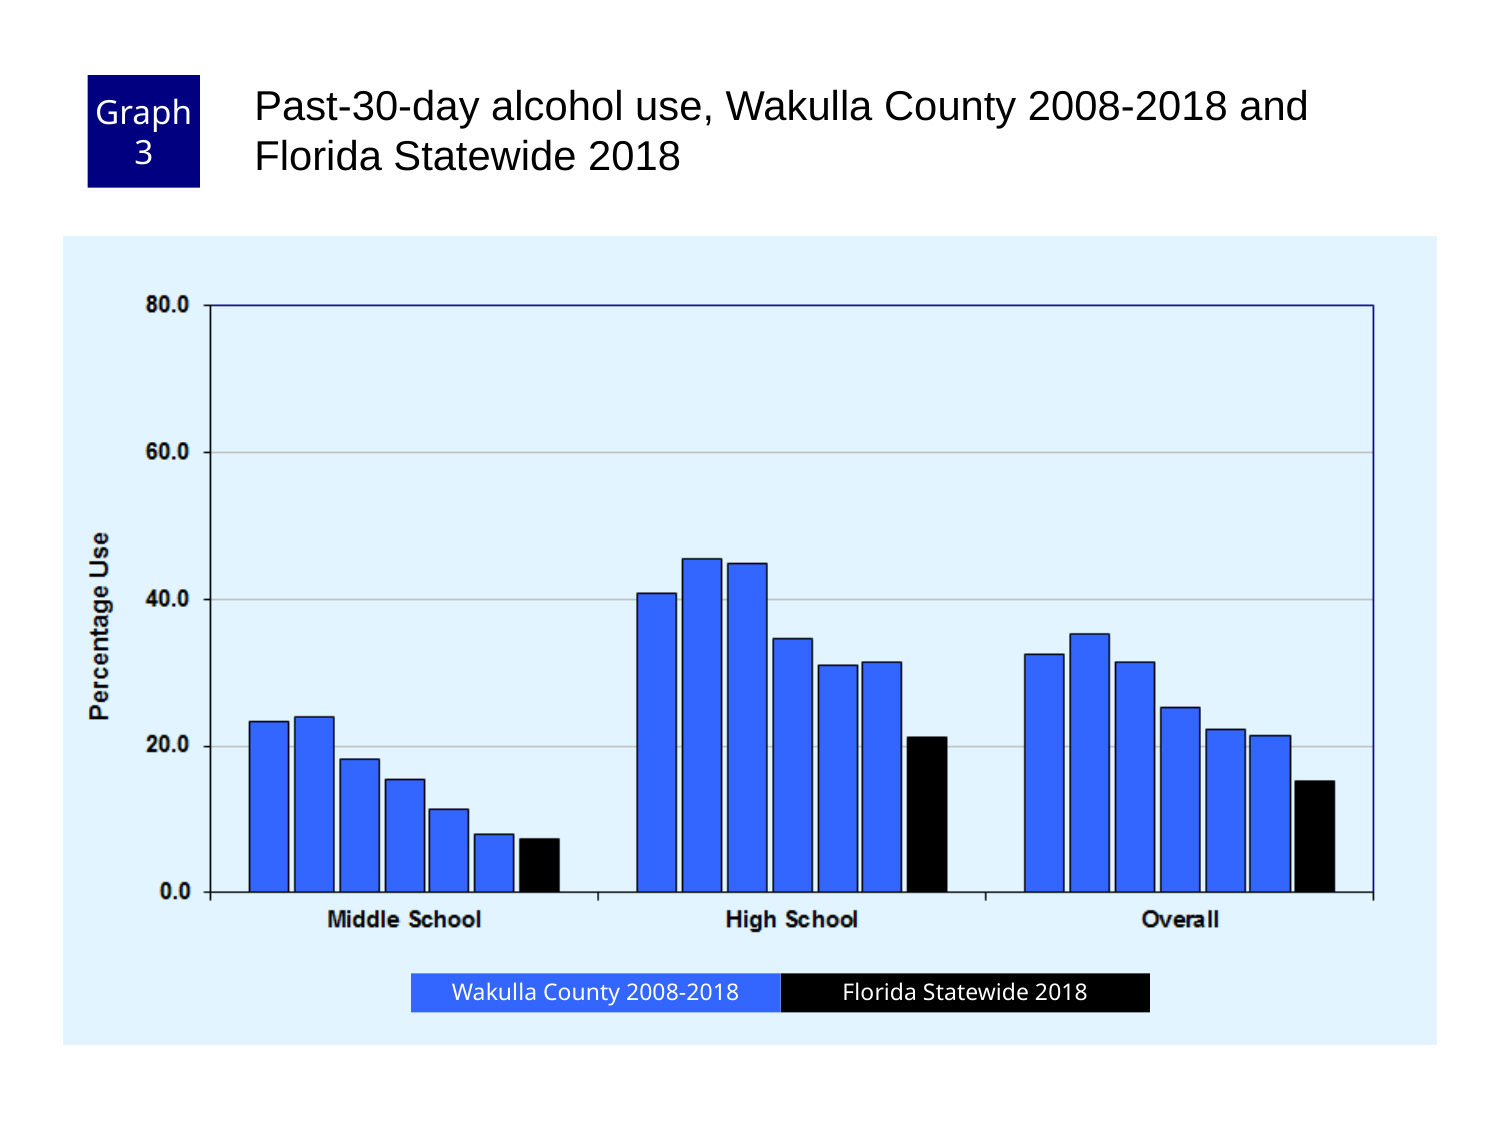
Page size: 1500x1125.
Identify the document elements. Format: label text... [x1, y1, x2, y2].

picture [62, 236, 1437, 1046]
text_box Past-30-day alcohol use, Wakulla County 2008-2018 and Florida Statewide 2018 [249, 75, 1438, 200]
text_box Graph 3 [87, 75, 200, 188]
